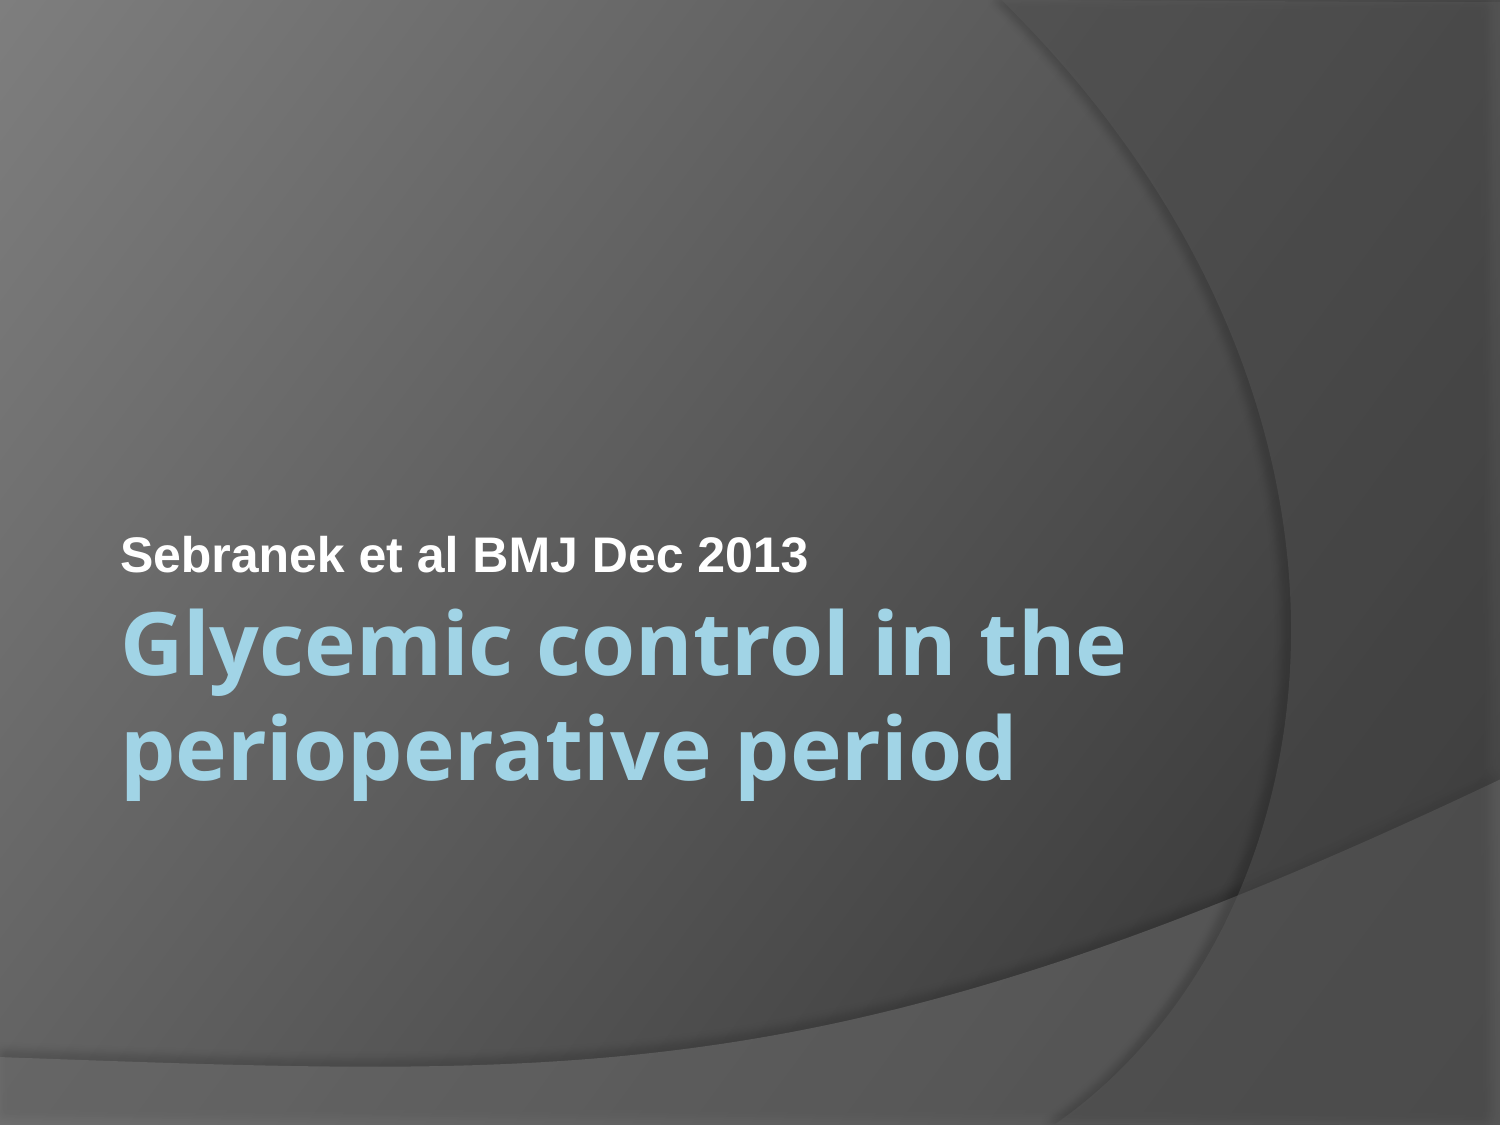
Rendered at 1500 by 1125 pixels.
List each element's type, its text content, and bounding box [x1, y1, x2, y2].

title Glycemic control in the perioperative period [112, 587, 1200, 888]
list Sebranek et al BMJ Dec 2013 [112, 407, 1200, 583]
